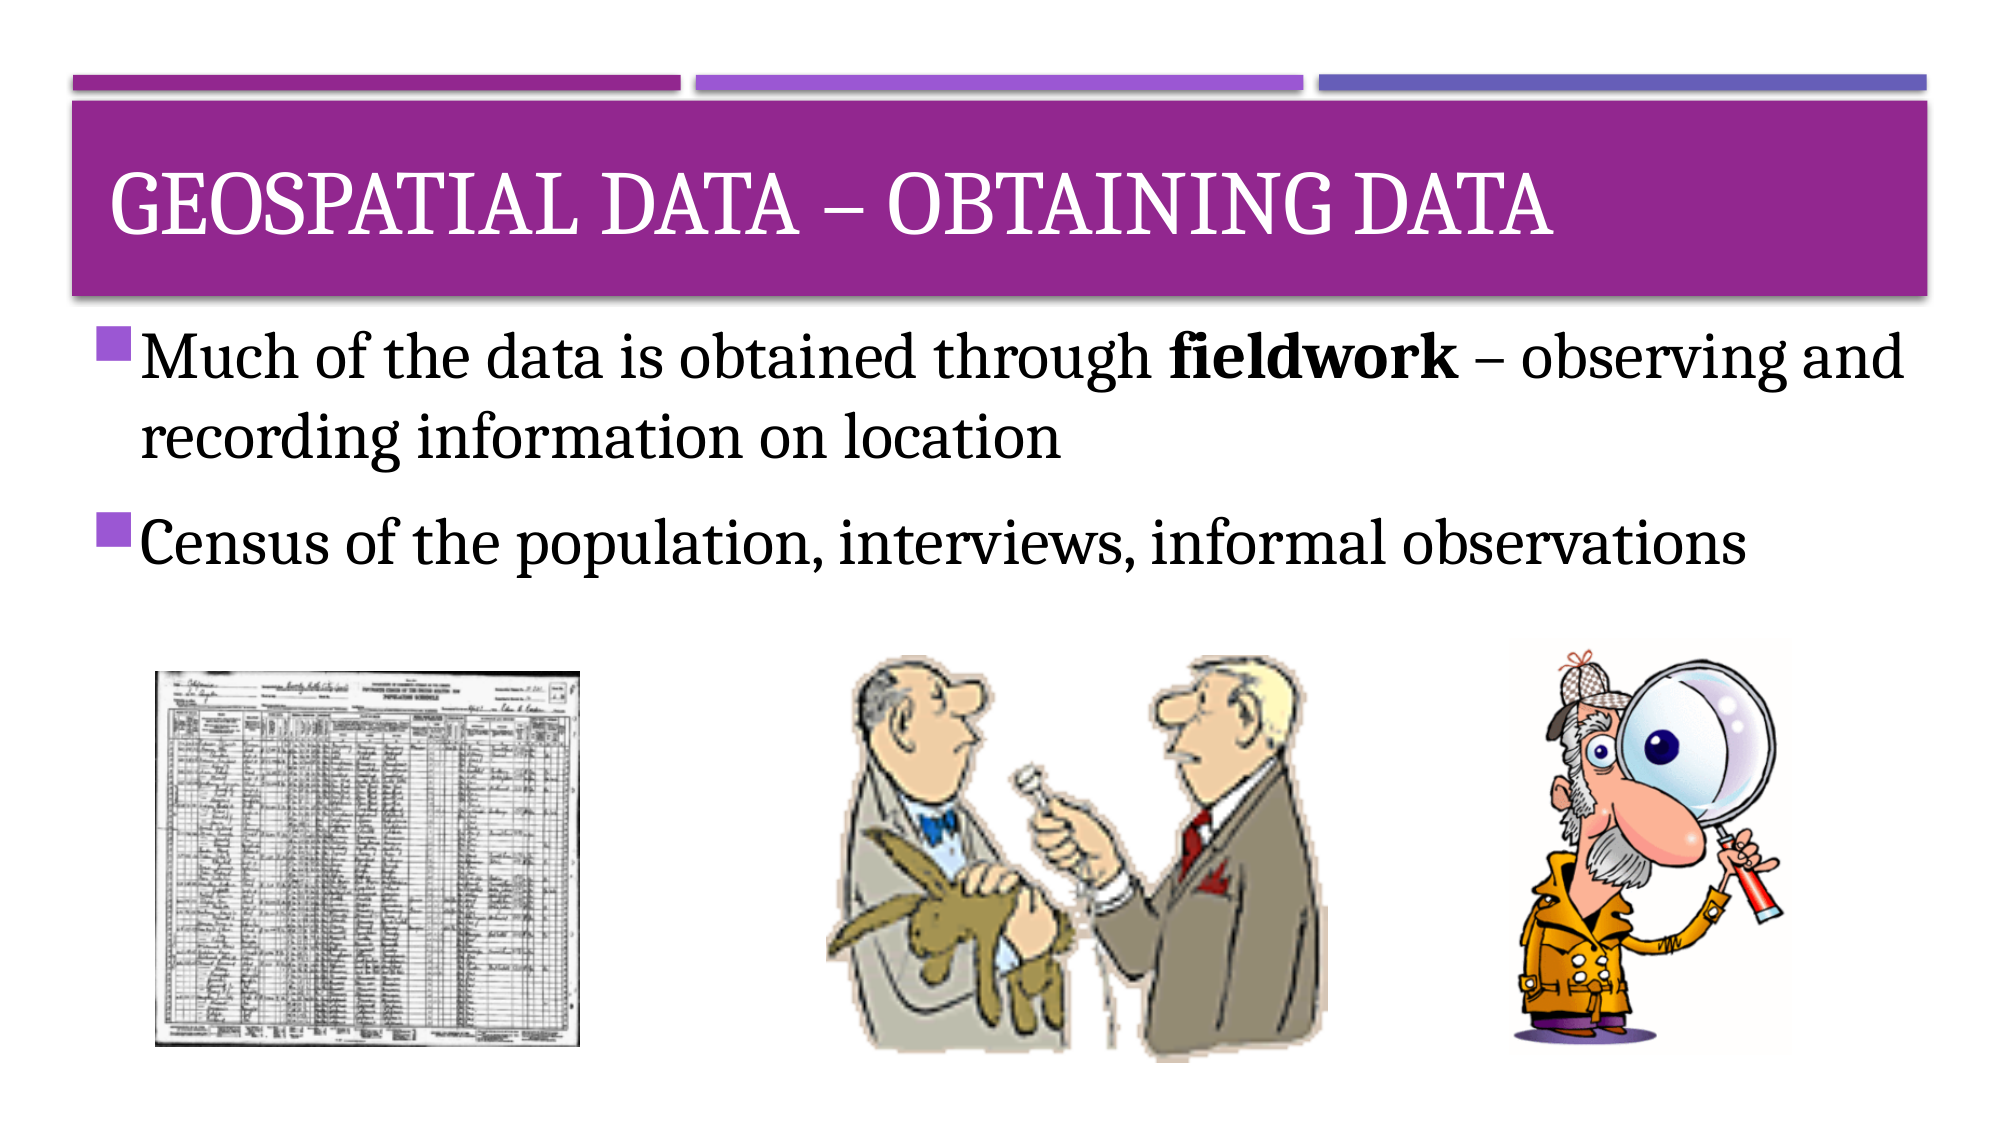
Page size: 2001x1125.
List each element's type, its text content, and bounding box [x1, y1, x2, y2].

picture [1508, 637, 1792, 1055]
picture [825, 655, 1329, 1063]
picture [154, 671, 581, 1048]
list Much of the data is obtained through fieldwork – observing and recording information on location Census of the population, interviews, informal observations [75, 304, 1922, 1113]
title Geospatial data – obtaining data [95, 115, 1905, 282]
